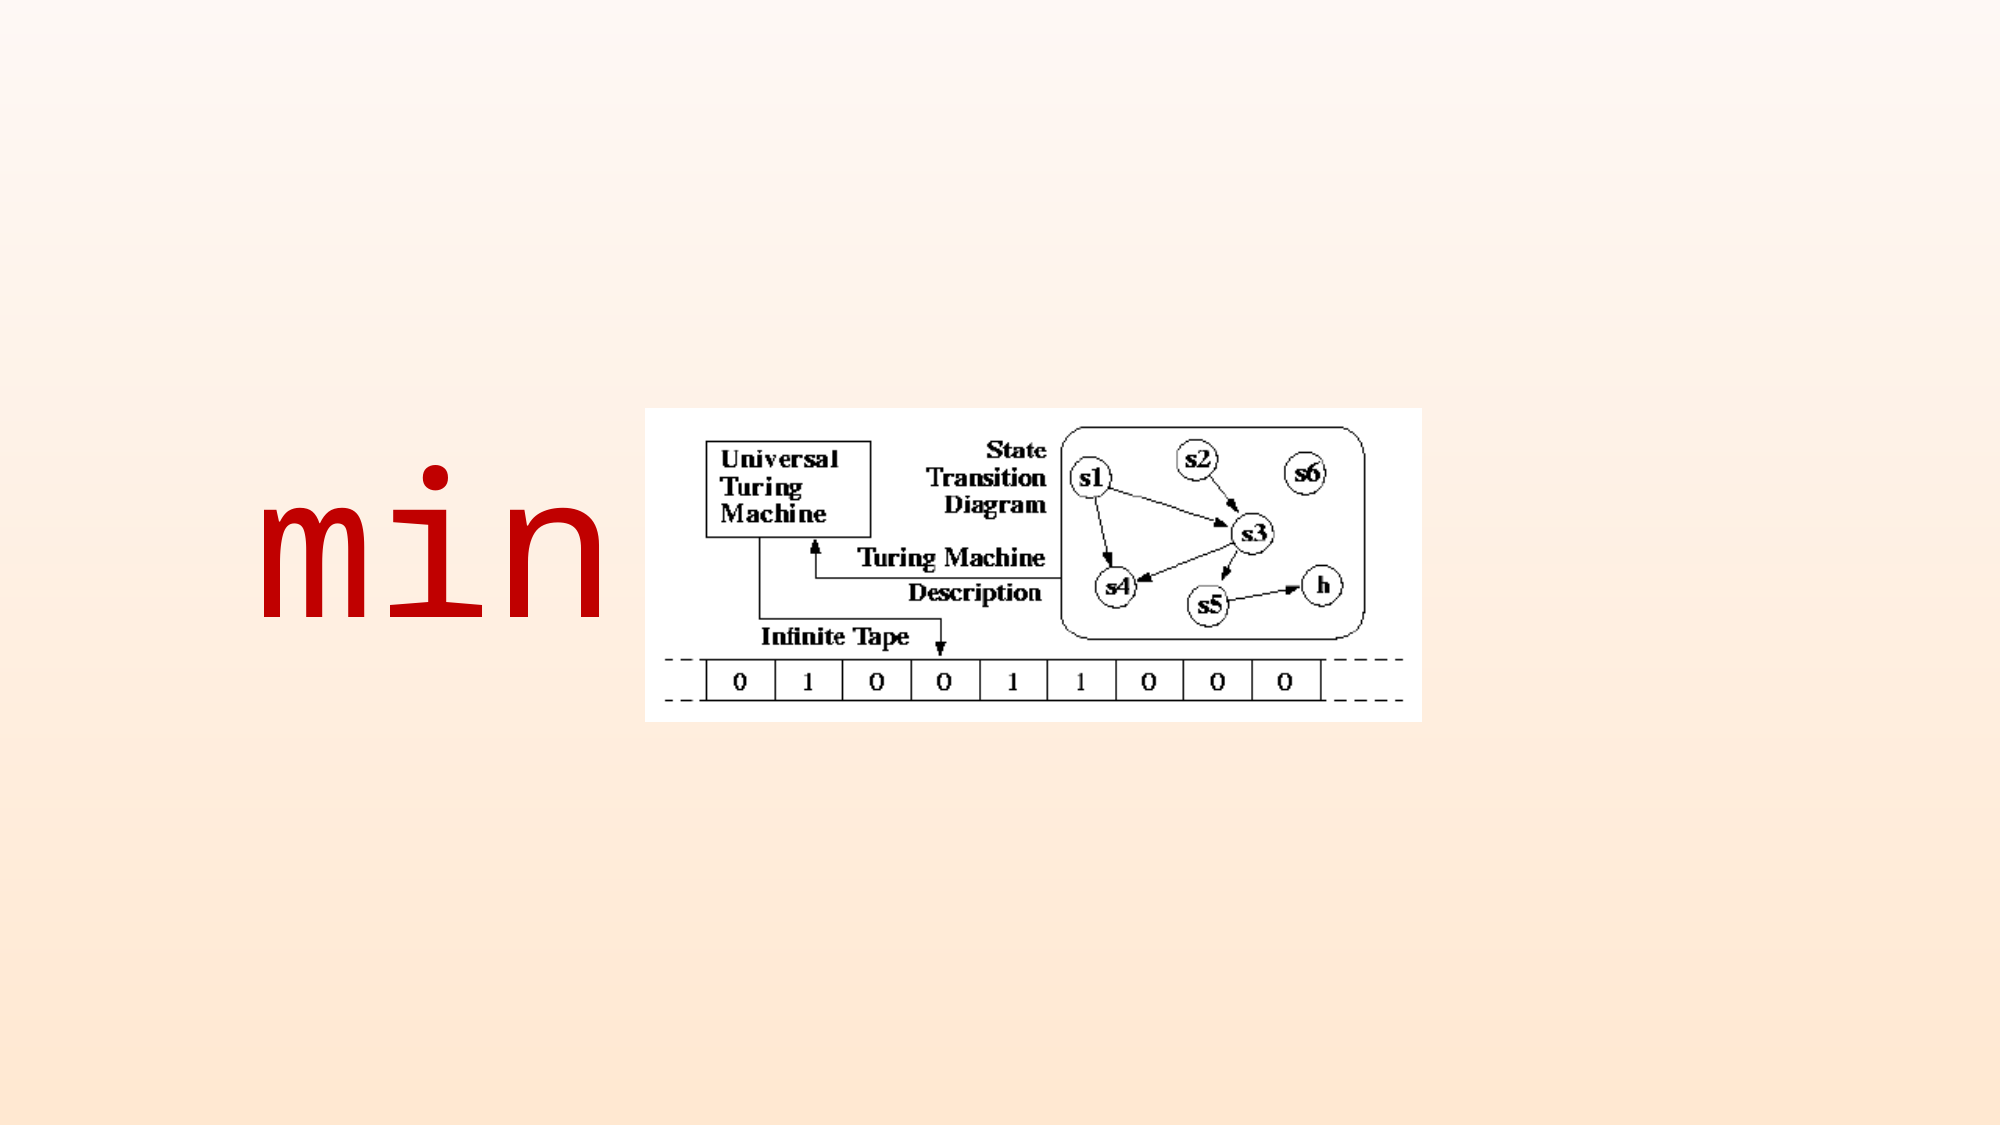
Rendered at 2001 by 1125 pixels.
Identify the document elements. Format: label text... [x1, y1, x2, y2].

text_box min [239, 410, 630, 665]
picture [645, 408, 1422, 722]
